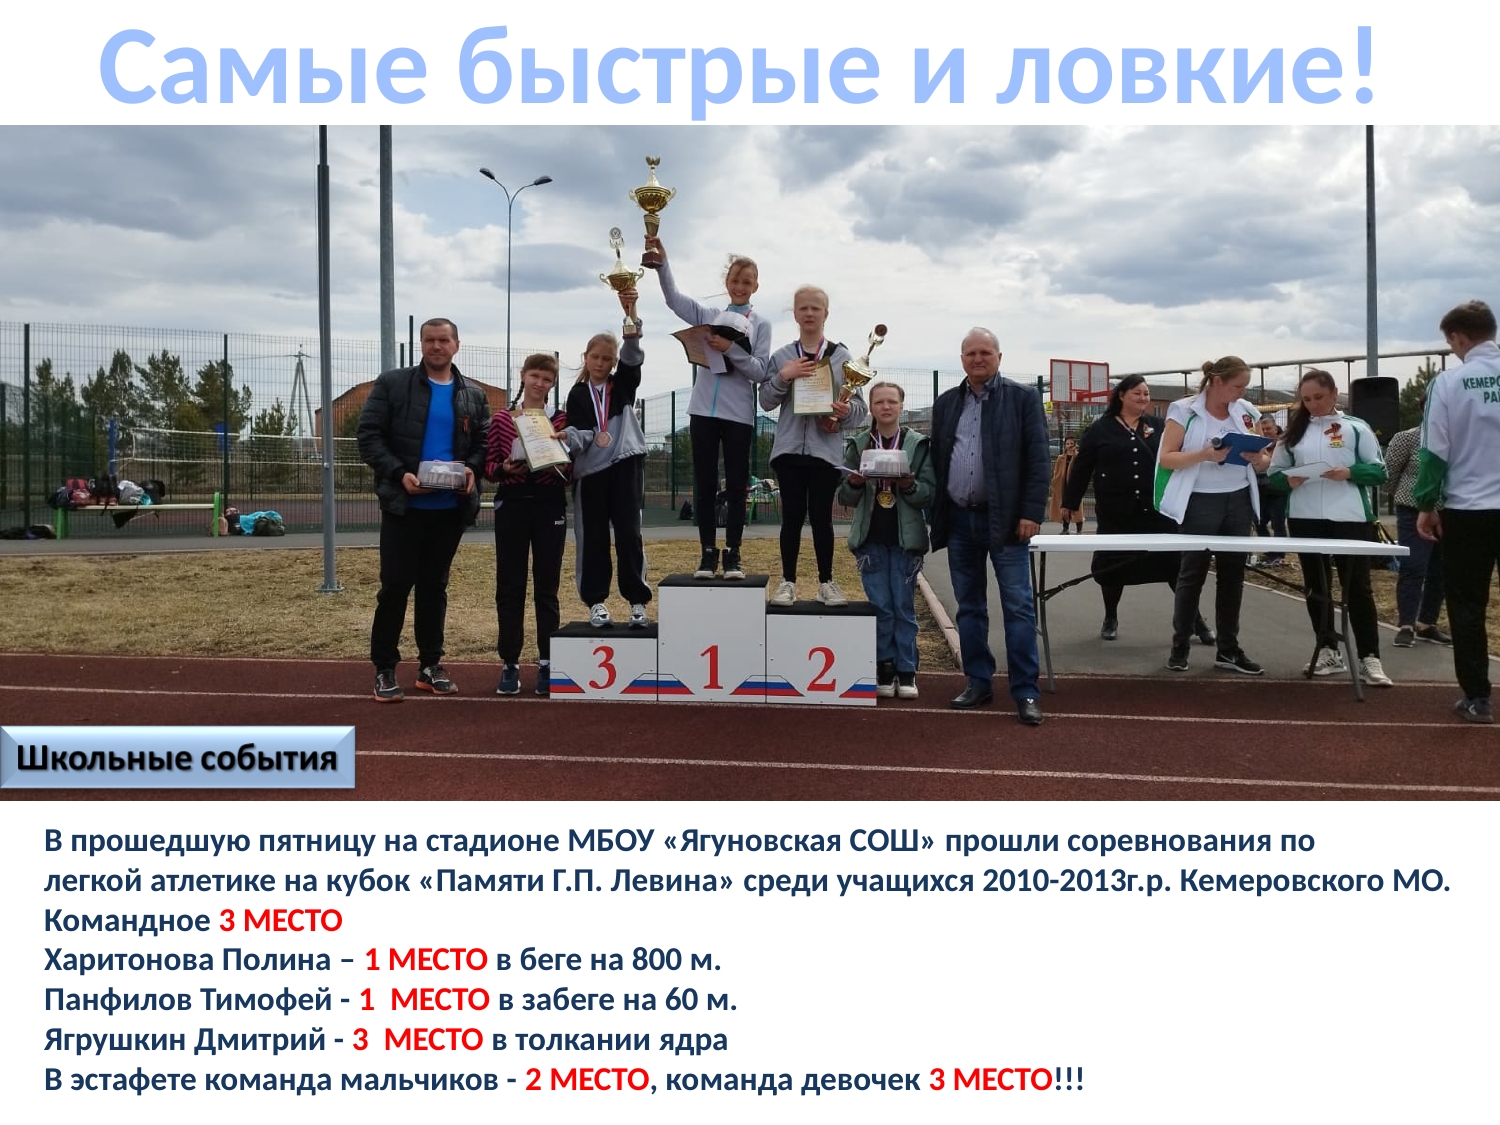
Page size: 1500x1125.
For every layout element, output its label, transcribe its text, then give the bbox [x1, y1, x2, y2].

text_box В прошедшую пятницу на стадионе МБОУ «Ягуновская СОШ» прошли соревнования по легкой атлетике на кубок «Памяти Г.П. Левина» среди учащихся 2010-2013г.р. Кемеровского МО. Командное 3 МЕСТО Харитонова Полина – 1 МЕСТО в беге на 800 м. Панфилов Тимофей - 1 МЕСТО в забеге на 60 м. Ягрушкин Дмитрий - 3 МЕСТО в толкании ядра В эстафете команда мальчиков - 2 МЕСТО, команда девочек 3 МЕСТО!!! [29, 810, 1500, 1105]
picture [0, 125, 1500, 823]
text_box Самые быстрые и ловкие! [82, 0, 1400, 123]
